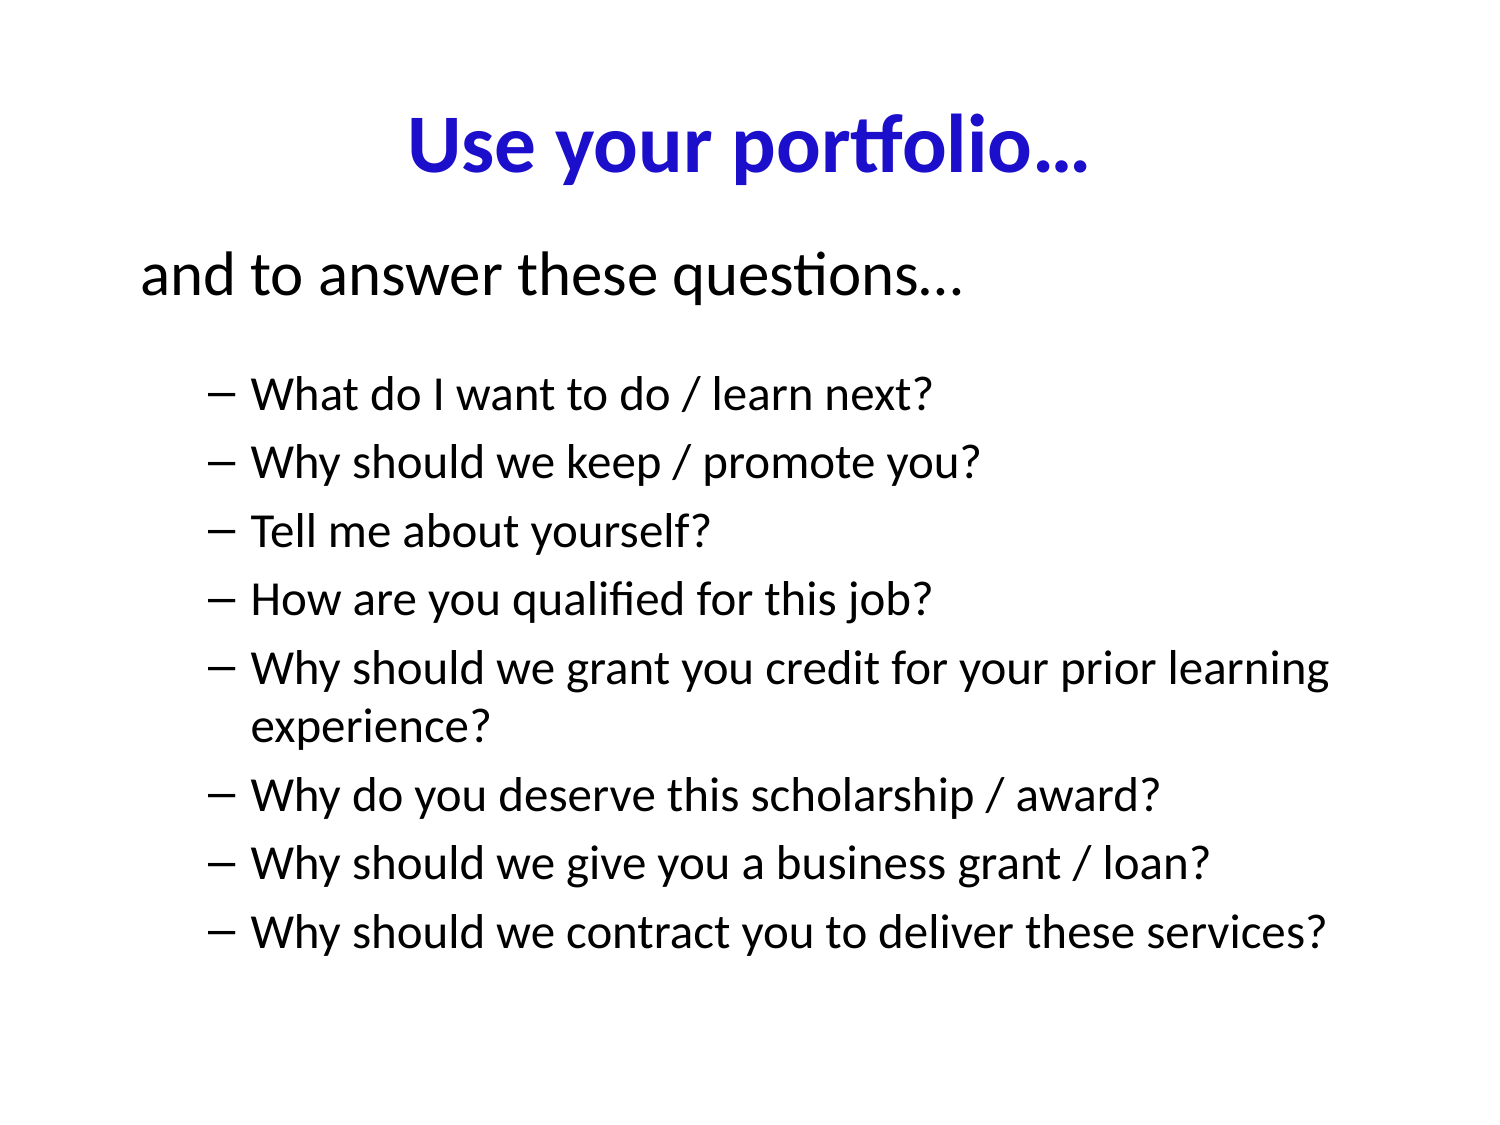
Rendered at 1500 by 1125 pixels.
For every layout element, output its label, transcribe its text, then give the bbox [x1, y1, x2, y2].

list and to answer these questions… What do I want to do / learn next? Why should we keep / promote you? Tell me about yourself? How are you qualified for this job? Why should we grant you credit for your prior learning experience? Why do you deserve this scholarship / award? Why should we give you a business grant / loan? Why should we contract you to deliver these services? [125, 224, 1425, 968]
title Use your portfolio… [75, 45, 1425, 233]
